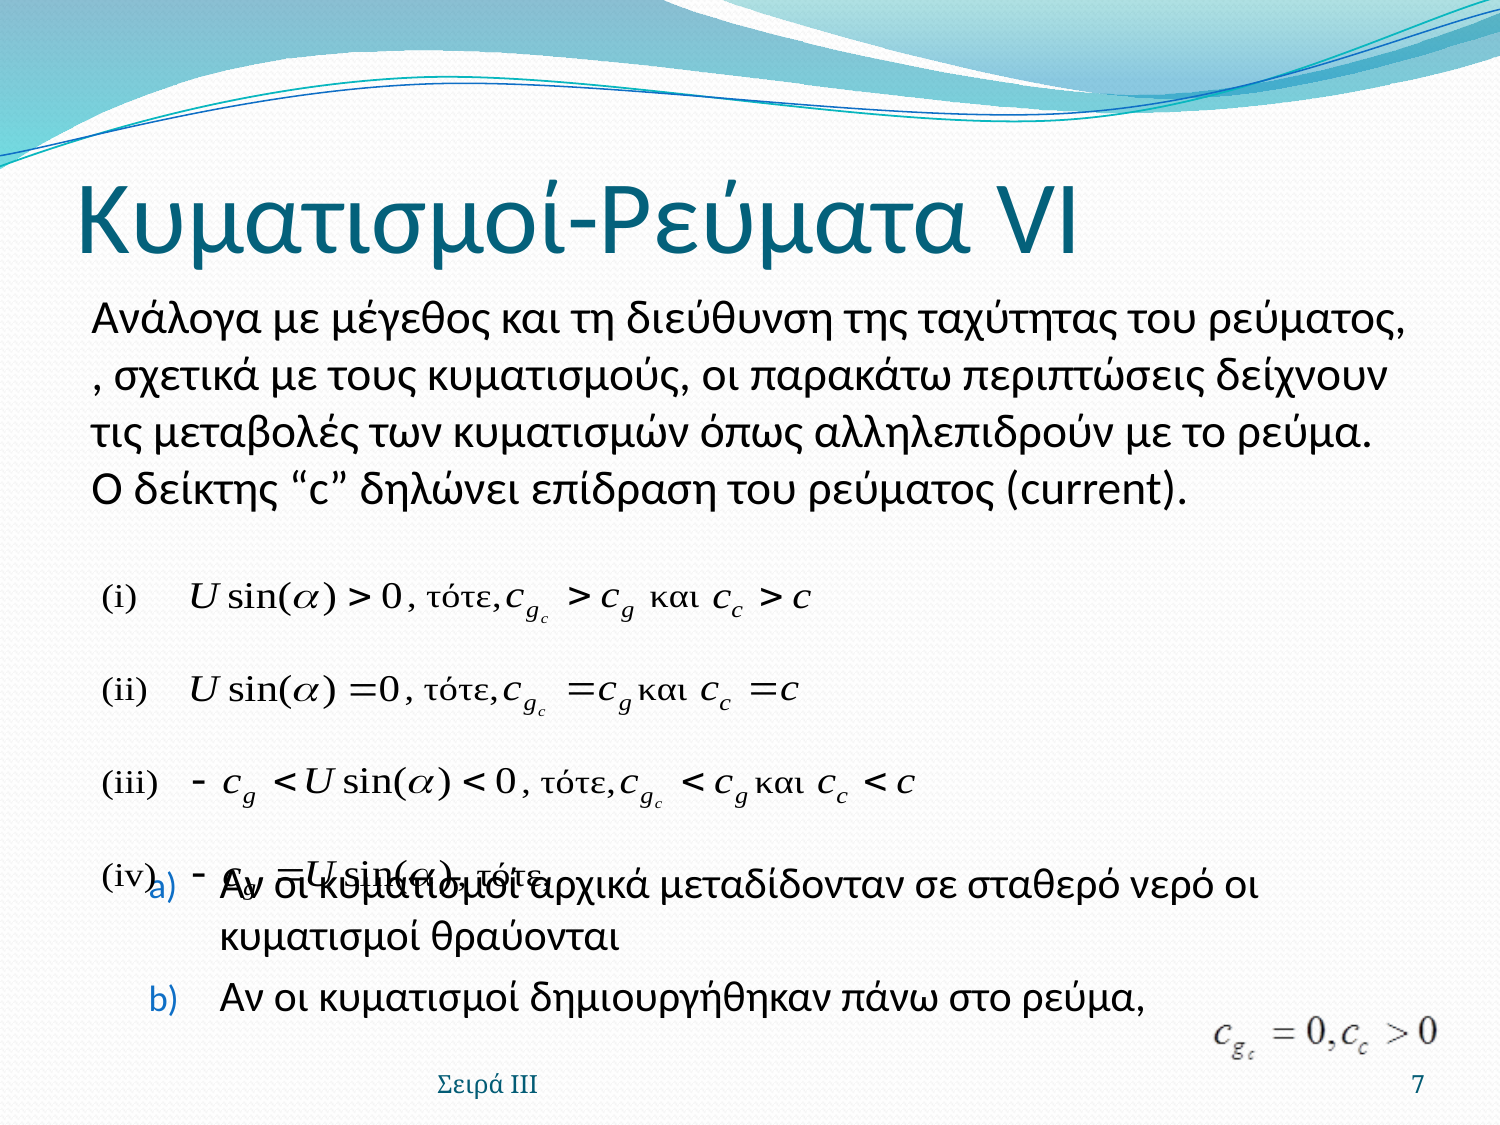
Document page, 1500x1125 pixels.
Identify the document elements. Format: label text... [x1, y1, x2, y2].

picture [101, 574, 1179, 906]
picture [1210, 1005, 1444, 1068]
title Κυματισμοί-Ρεύματα VΙ [76, 87, 1427, 275]
slide_number 7 [1299, 1080, 1425, 1103]
footer Σειρά ΙΙΙ [437, 1042, 988, 1103]
